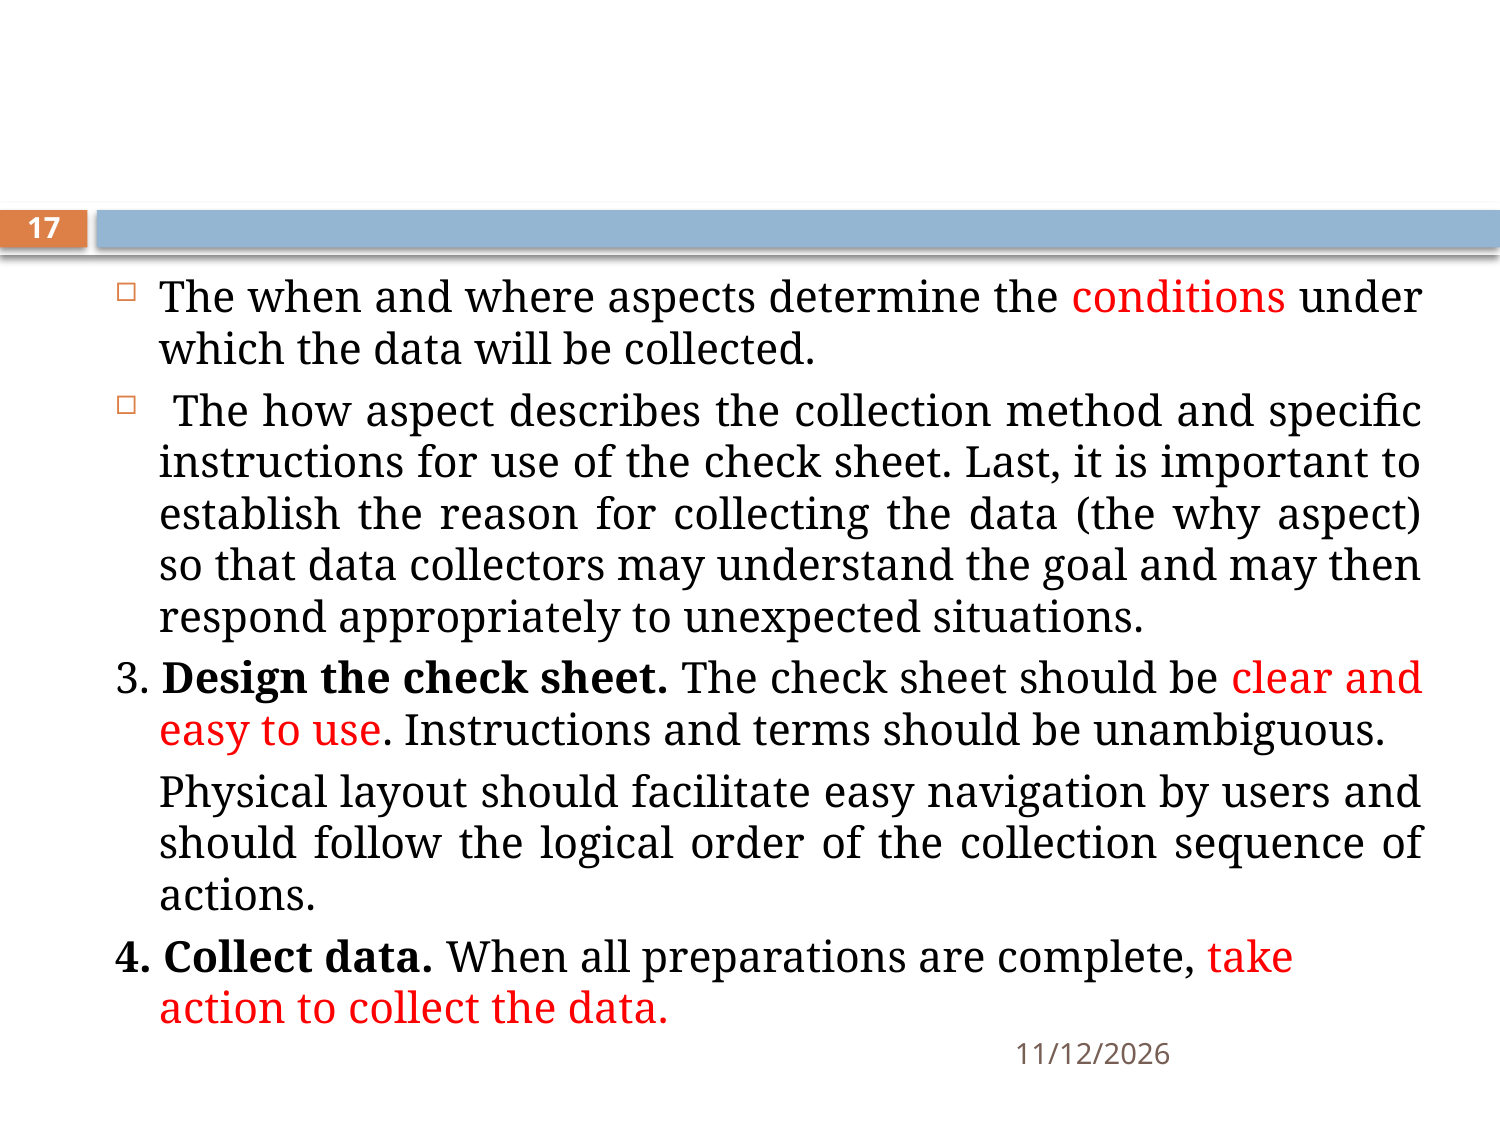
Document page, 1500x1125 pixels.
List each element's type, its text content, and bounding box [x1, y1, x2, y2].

slide_number 17 [0, 208, 88, 249]
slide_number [999, 1025, 1438, 1085]
list The when and where aspects determine the conditions under which the data will be collected. The how aspect describes the collection method and specific instructions for use of the check sheet. Last, it is important to establish the reason for collecting the data (the why aspect) so that data collectors may understand the goal and may then respond appropriately to unexpected situations. 3. Design the check sheet. The check sheet should be clear and easy to use. Instructions and terms should be unambiguous. Physical layout should facilitate easy navigation by users and should follow the logical order of the collection sequence of actions. 4. Collect data. When all preparations are complete, take action to collect the data. [100, 262, 1438, 1090]
